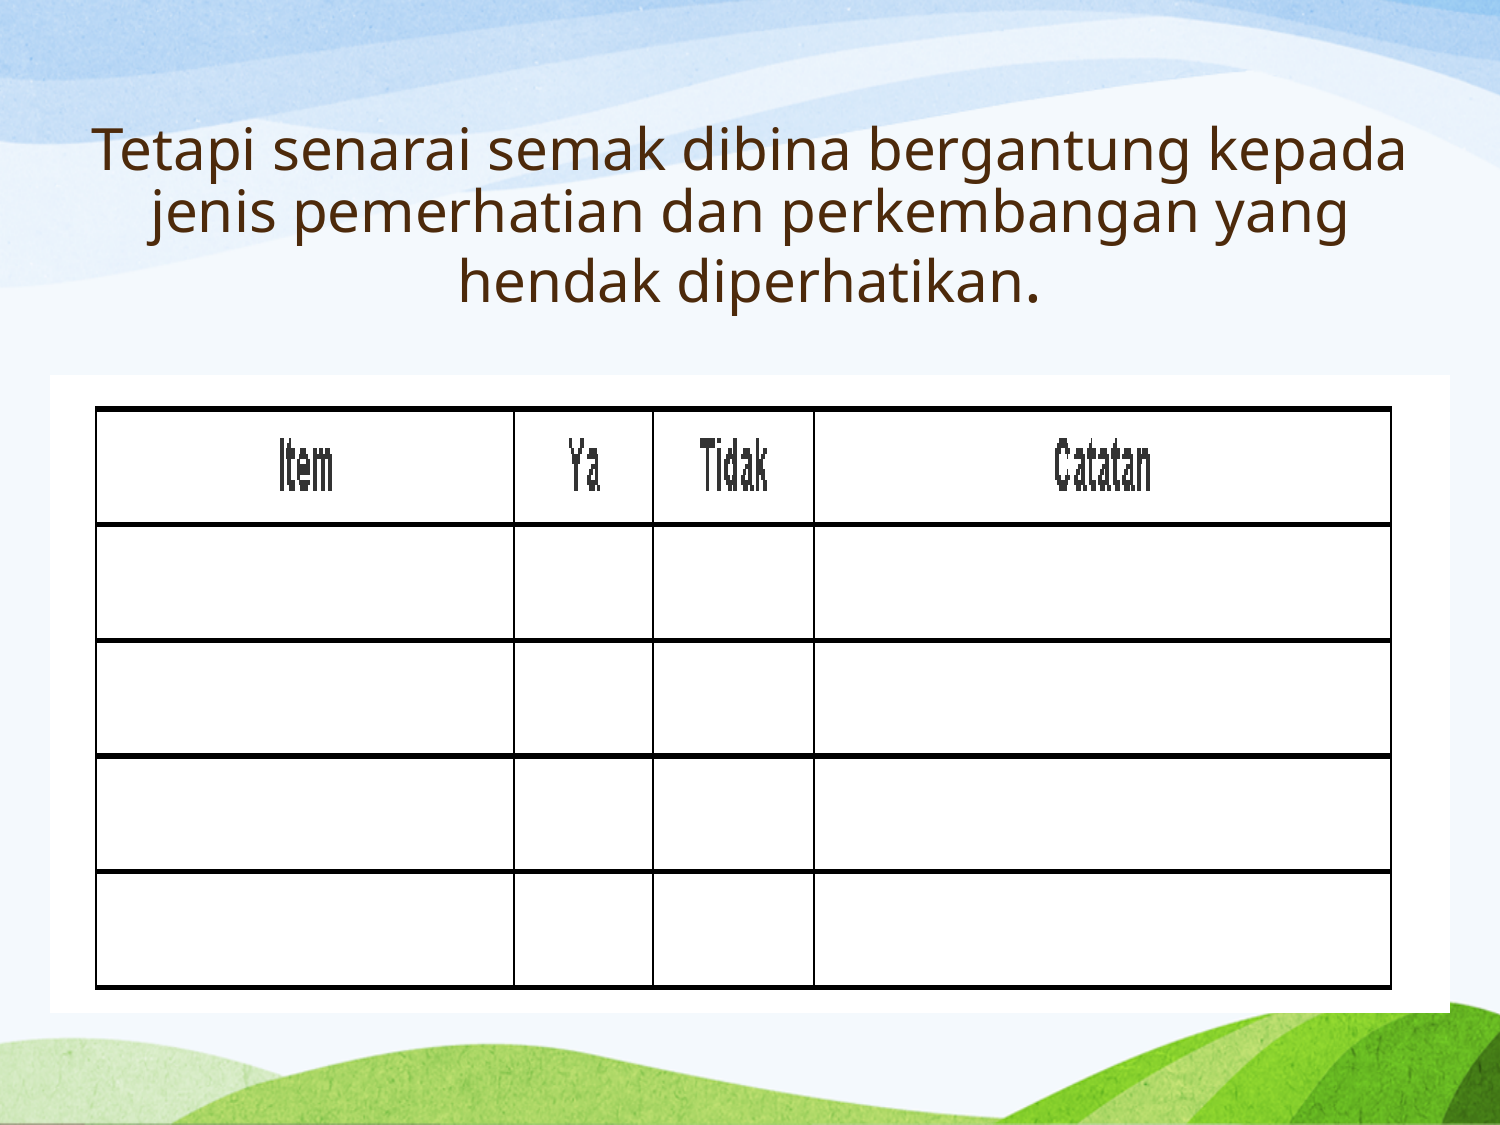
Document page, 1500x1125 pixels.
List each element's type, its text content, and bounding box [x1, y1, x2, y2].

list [49, 374, 1451, 1013]
picture [0, 0, 1500, 1125]
title Tetapi senarai semak dibina bergantung kepada jenis pemerhatian dan perkembangan yang hendak diperhatikan. [75, 45, 1425, 325]
